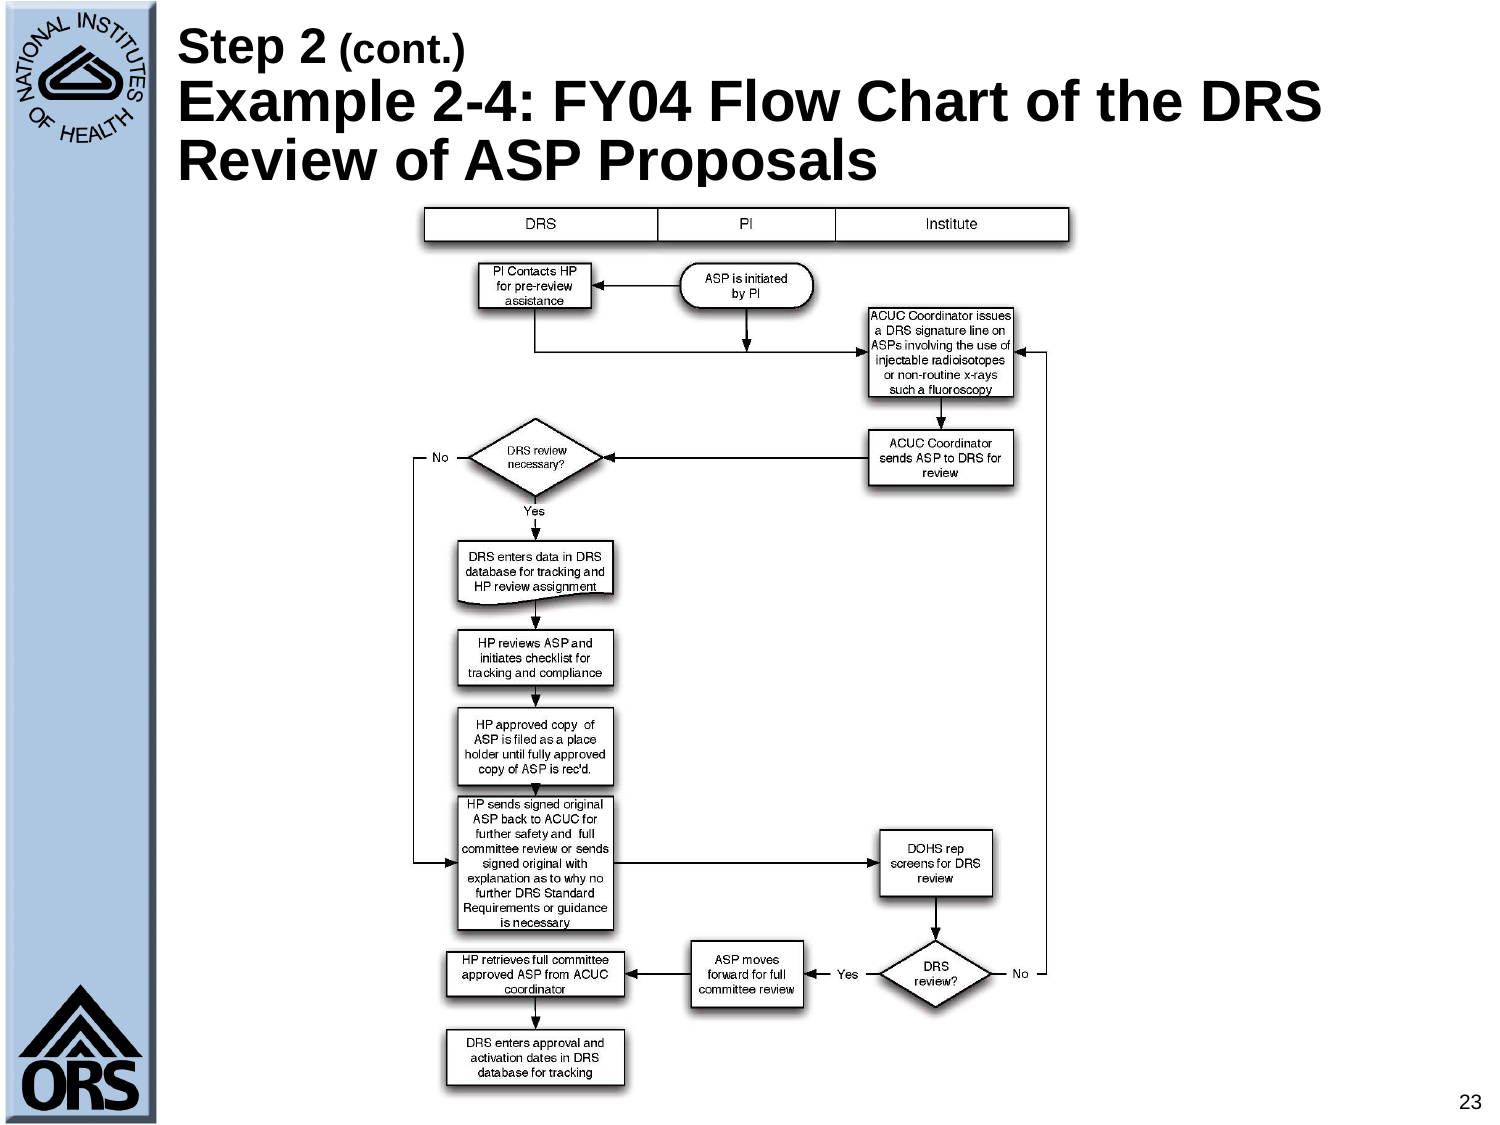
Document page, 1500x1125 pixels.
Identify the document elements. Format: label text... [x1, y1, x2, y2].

title Step 2 (cont.) Example 2-4: FY04 Flow Chart of the DRS Review of ASP Proposals [161, 62, 1500, 200]
slide_number 23 [1372, 1081, 1498, 1125]
picture [399, 187, 1093, 1113]
